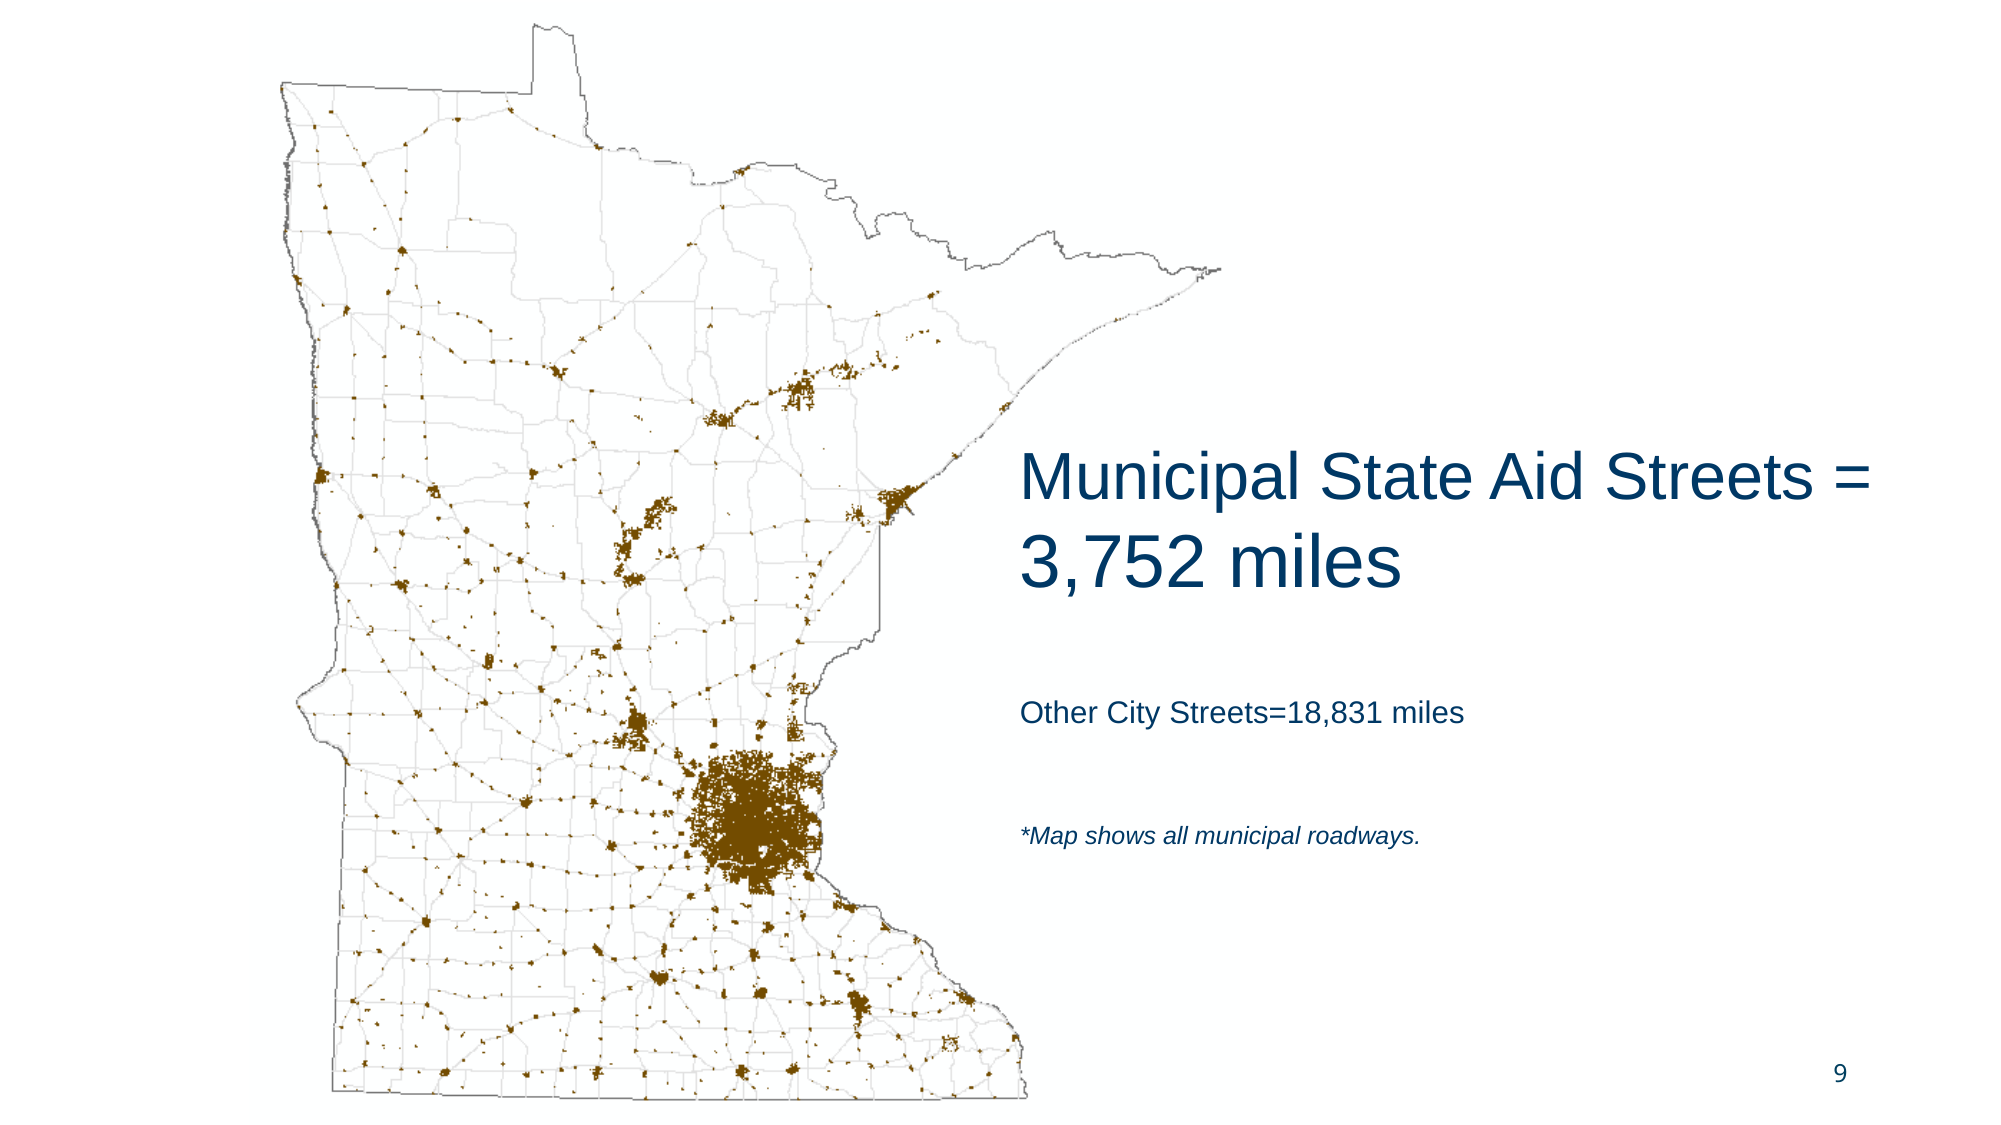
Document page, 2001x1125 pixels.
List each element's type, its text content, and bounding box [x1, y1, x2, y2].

slide_number 9 [1622, 1042, 1863, 1103]
picture [249, 2, 1240, 1125]
text_box Municipal State Aid Streets = 3,752 miles Other City Streets=18,831 miles *Map shows all municipal roadways. [1240, 425, 1913, 858]
